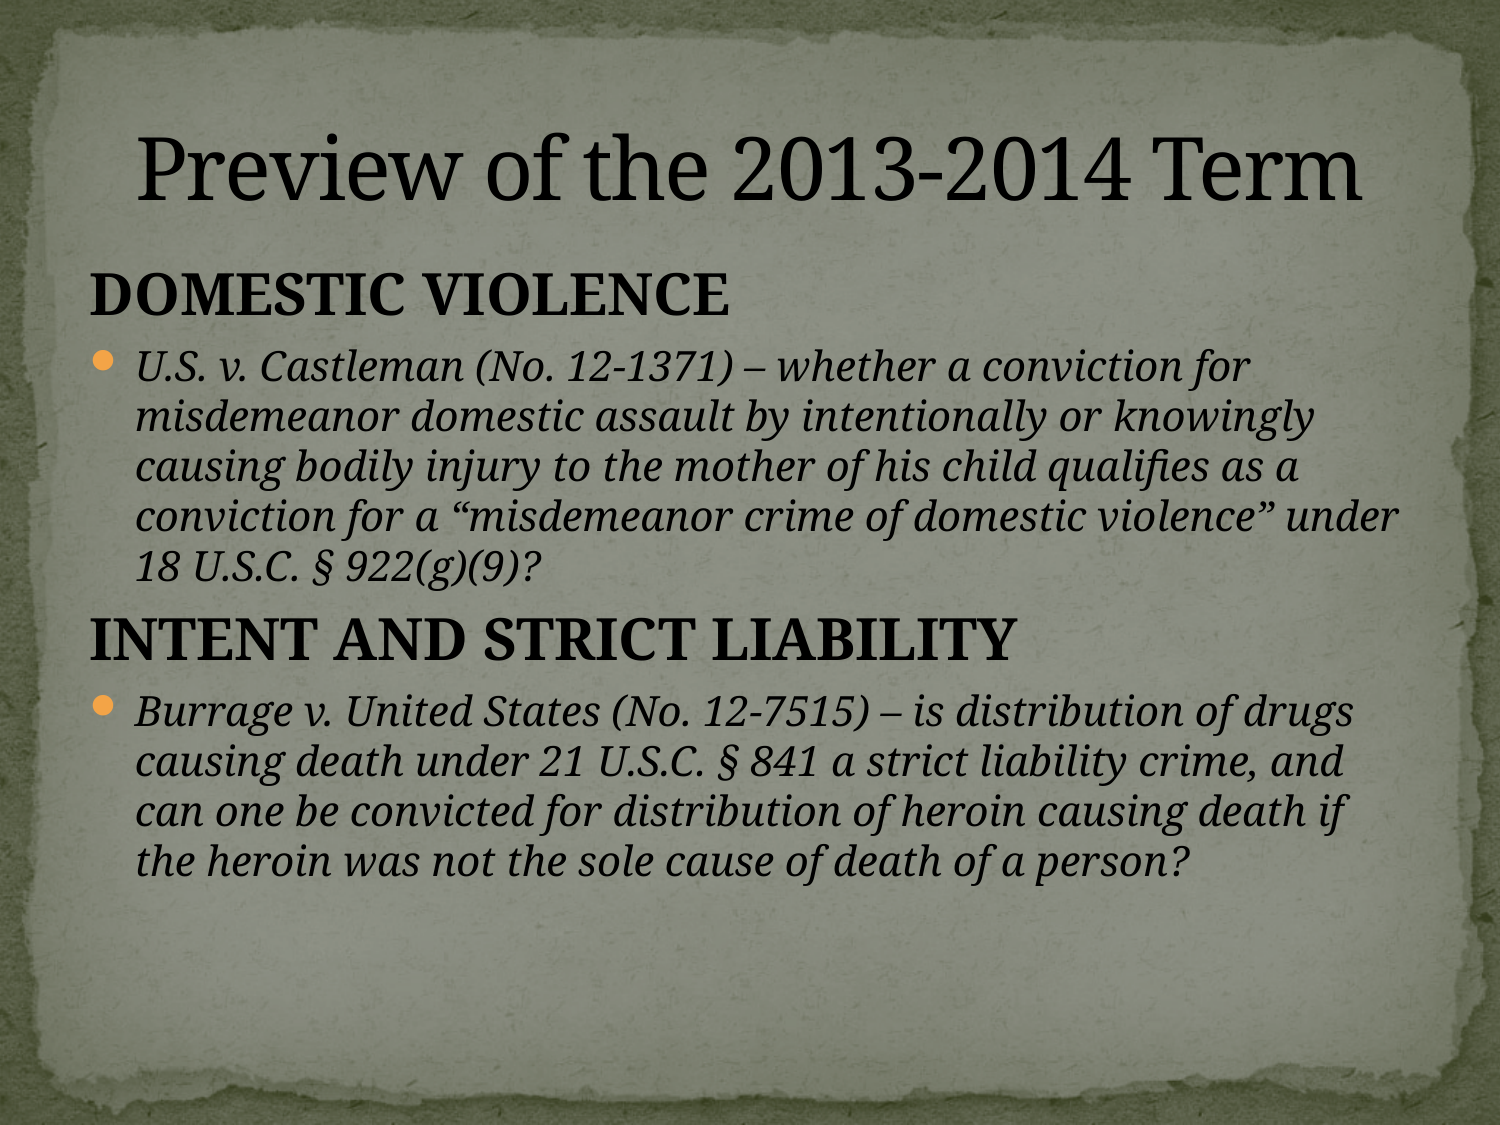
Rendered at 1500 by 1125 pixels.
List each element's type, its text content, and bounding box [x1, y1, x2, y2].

title Preview of the 2013-2014 Term [74, 24, 1425, 225]
list DOMESTIC VIOLENCE U.S. v. Castleman (No. 12-1371) – whether a conviction for misdemeanor domestic assault by intentionally or knowingly causing bodily injury to the mother of his child qualifies as a conviction for a “misdemeanor crime of domestic violence” under 18 U.S.C. § 922(g)(9)? INTENT AND STRICT LIABILITY Burrage v. United States (No. 12-7515) – is distribution of drugs causing death under 21 U.S.C. § 841 a strict liability crime, and can one be convicted for distribution of heroin causing death if the heroin was not the sole cause of death of a person? [75, 249, 1425, 1000]
